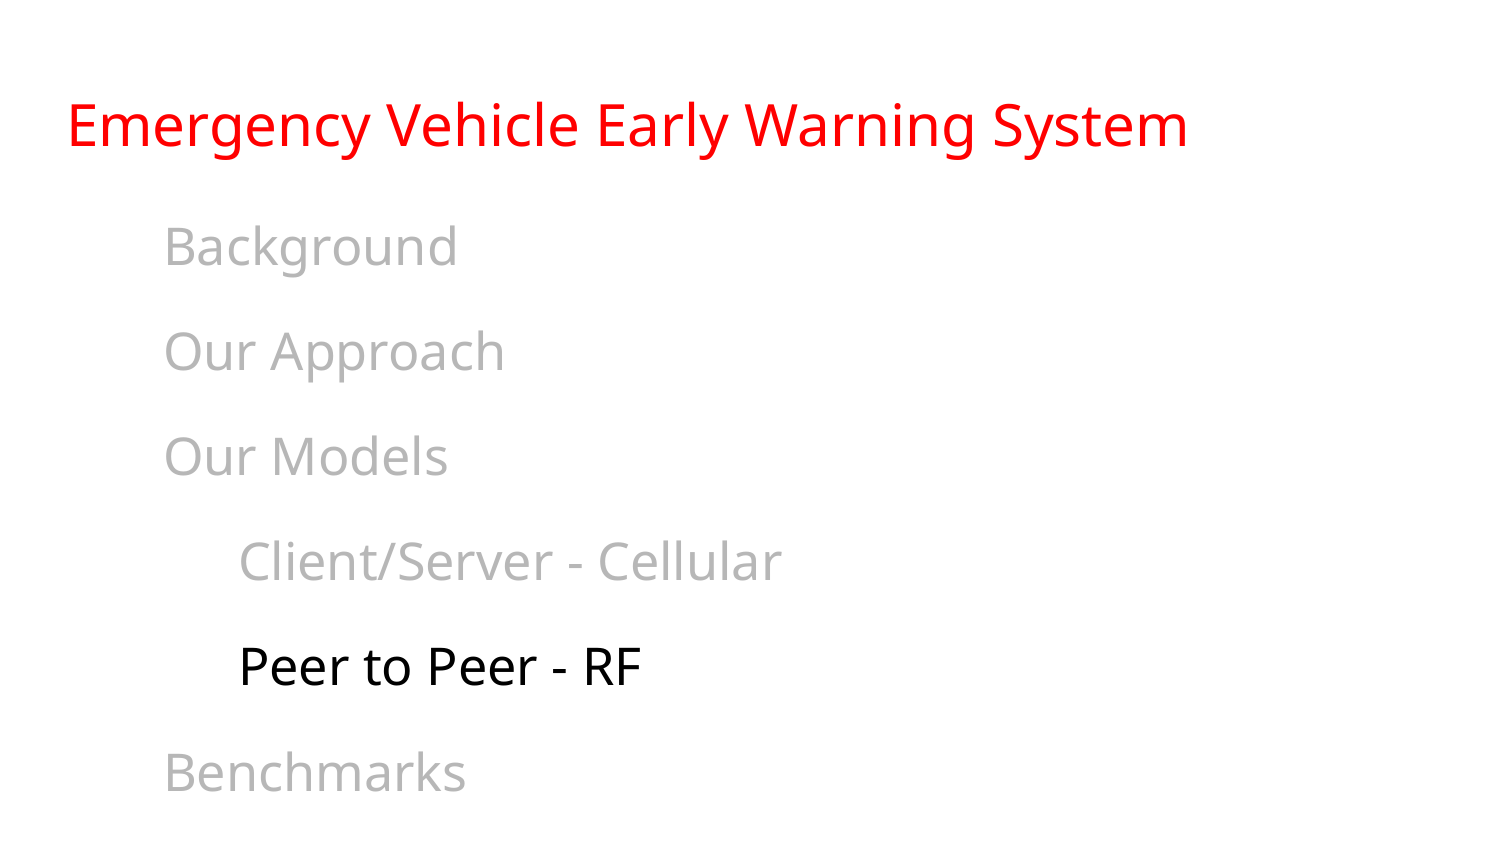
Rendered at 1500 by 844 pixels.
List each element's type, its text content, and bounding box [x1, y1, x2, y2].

list Background Our Approach Our Models Client/Server - Cellular Peer to Peer - RF Benchmarks Conclusion & Future Works Demo [136, 189, 1449, 750]
title Emergency Vehicle Early Warning System [51, 72, 1449, 167]
